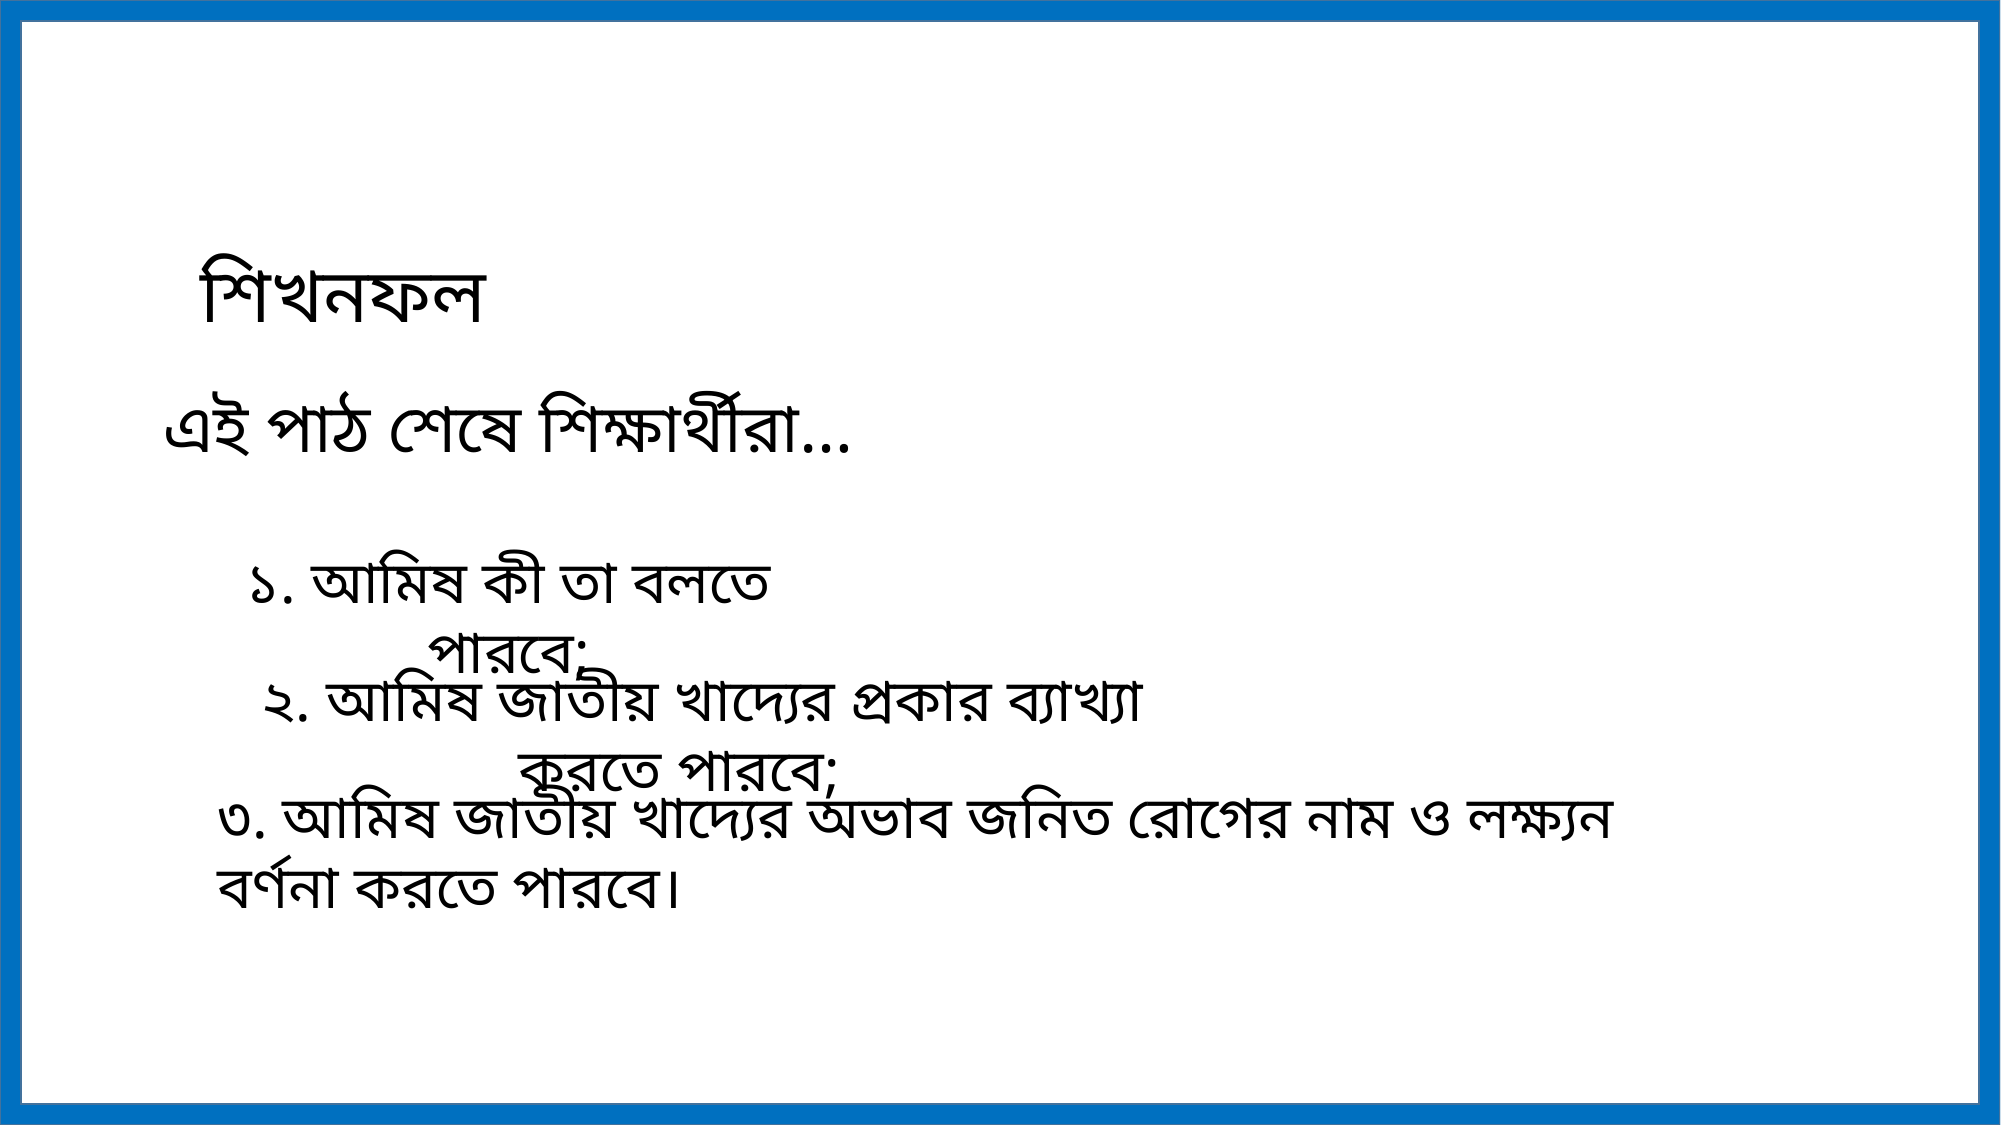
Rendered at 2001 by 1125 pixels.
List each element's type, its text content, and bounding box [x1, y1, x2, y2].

text_box ২. আমিষ জাতীয় খাদ্যের প্রকার ব্যাখ্যা করতে পারবে; [190, 655, 1214, 811]
text_box ৩. আমিষ জাতীয় খাদ্যের অভাব জনিত রোগের নাম ও লক্ষ্যন বর্ণনা করতে পারবে। [202, 772, 1719, 928]
text_box শিখনফল [185, 240, 501, 346]
text_box ১. আমিষ কী তা বলতে পারবে; [157, 538, 860, 693]
text_box এই পাঠ শেষে শিক্ষার্থীরা… [148, 378, 869, 474]
